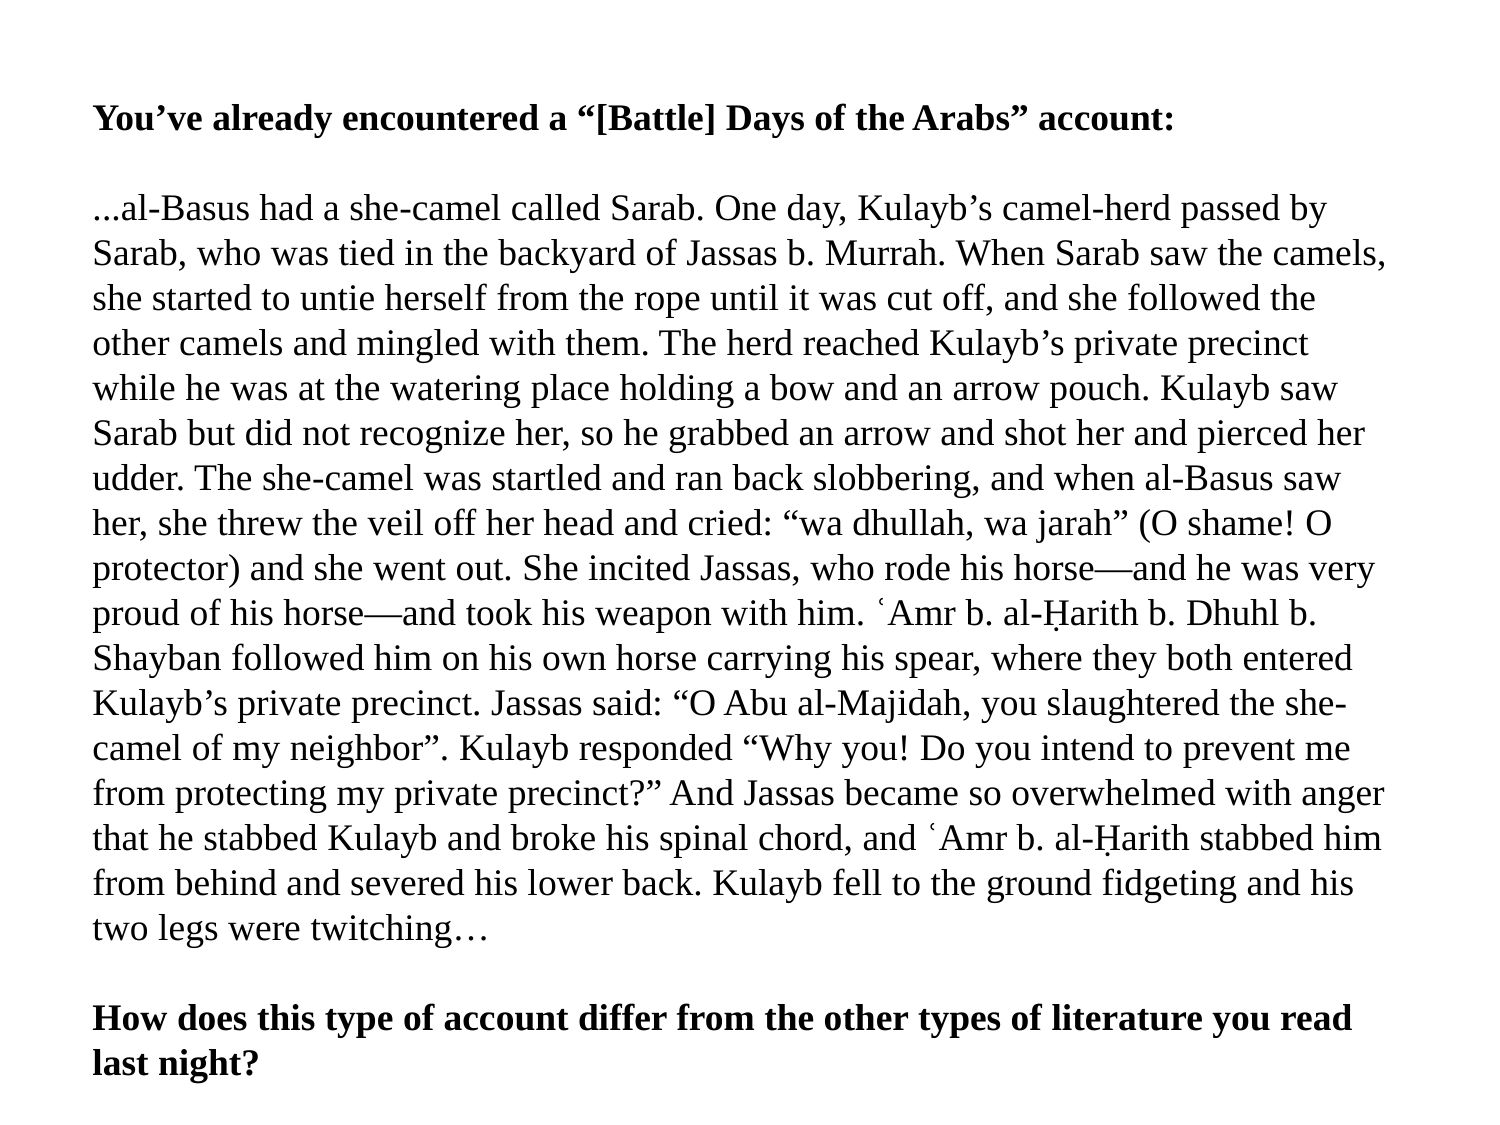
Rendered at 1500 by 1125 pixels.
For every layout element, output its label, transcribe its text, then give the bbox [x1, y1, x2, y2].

text_box You’ve already encountered a “[Battle] Days of the Arabs” account: ...al-Basus had a she-camel called Sarab. One day, Kulayb’s camel-herd passed by Sarab, who was tied in the backyard of Jassas b. Murrah. When Sarab saw the camels, she started to untie herself from the rope until it was cut off, and she followed the other camels and mingled with them. The herd reached Kulayb’s private precinct while he was at the watering place holding a bow and an arrow pouch. Kulayb saw Sarab but did not recognize her, so he grabbed an arrow and shot her and pierced her udder. The she-camel was startled and ran back slobbering, and when al-Basus saw her, she threw the veil off her head and cried: “wa dhullah, wa jarah” (O shame! O protector) and she went out. She incited Jassas, who rode his horse—and he was very proud of his horse—and took his weapon with him. ʿAmr b. al-Ḥarith b. Dhuhl b. Shayban followed him on his own horse carrying his spear, where they both entered Kulayb’s private precinct. Jassas said: “O Abu al-Majidah, you slaughtered the she-camel of my neighbor”. Kulayb responded “Why you! Do you intend to prevent me from protecting my private precinct?” And Jassas became so overwhelmed with anger that he stabbed Kulayb and broke his spinal chord, and ʿAmr b. al-Ḥarith stabbed him from behind and severed his lower back. Kulayb fell to the ground fidgeting and his two legs were twitching… How does this type of account differ from the other types of literature you read last night? [77, 86, 1409, 1091]
